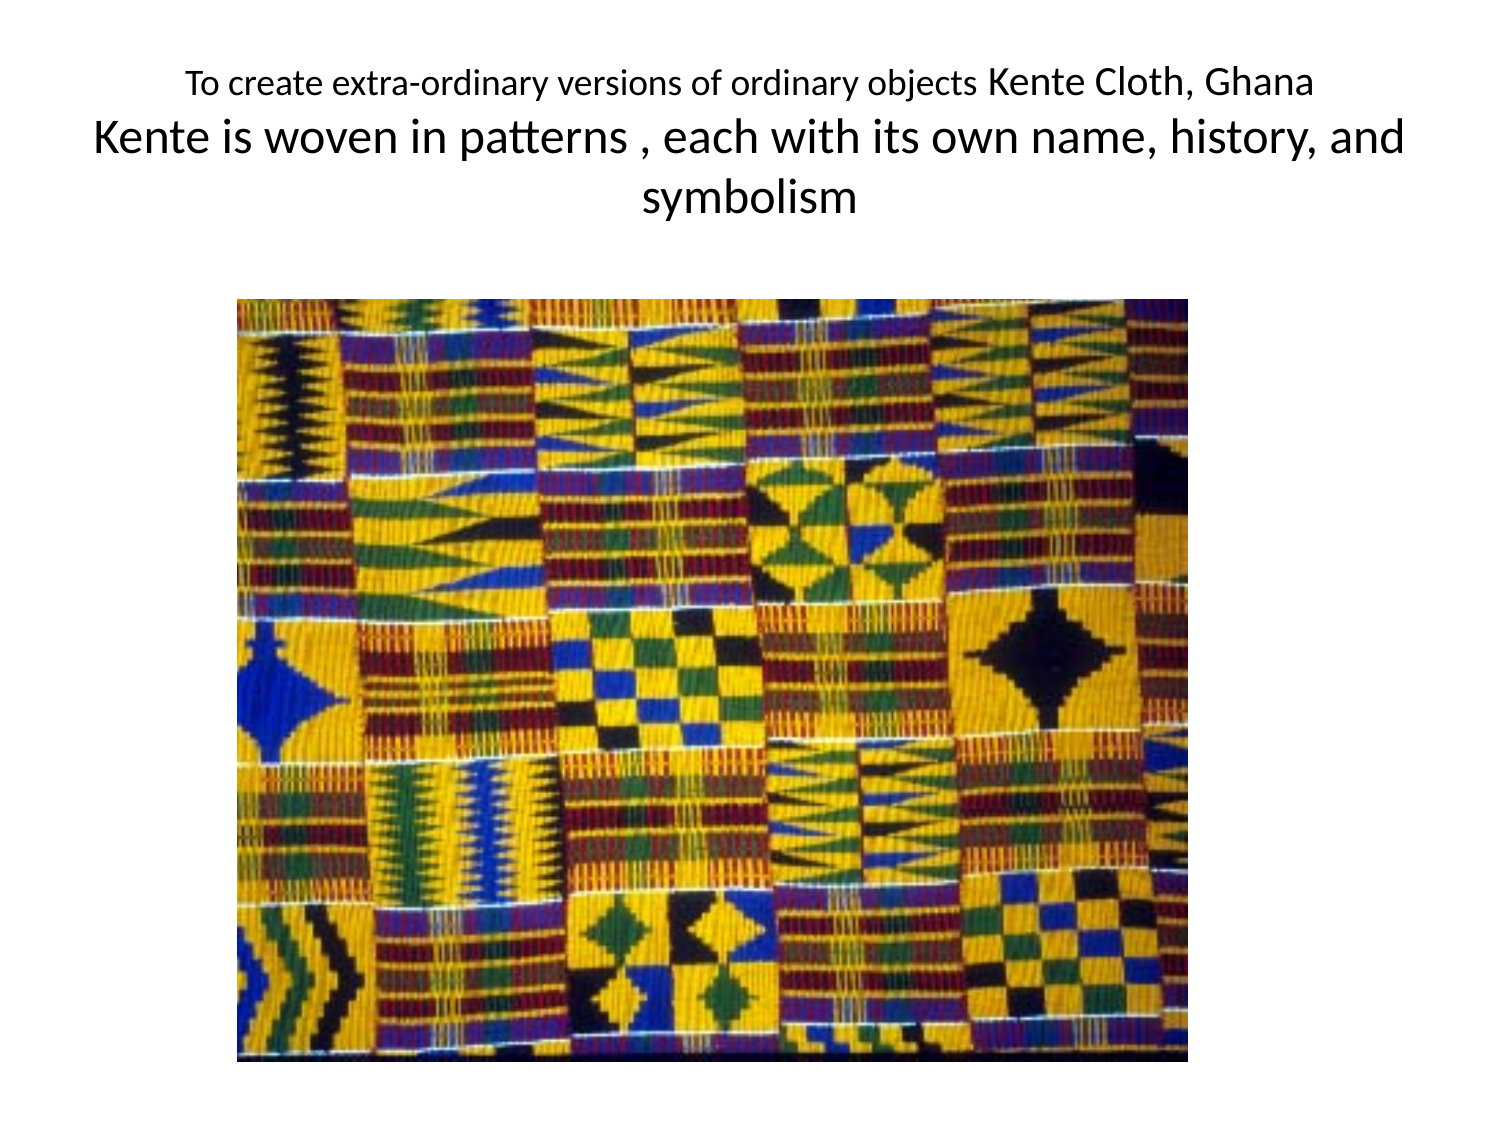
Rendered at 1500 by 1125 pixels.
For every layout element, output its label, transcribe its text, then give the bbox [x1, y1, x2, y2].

picture [237, 299, 1188, 1062]
title To create extra-ordinary versions of ordinary objects Kente Cloth, Ghana Kente is woven in patterns , each with its own name, history, and symbolism [75, 45, 1425, 233]
